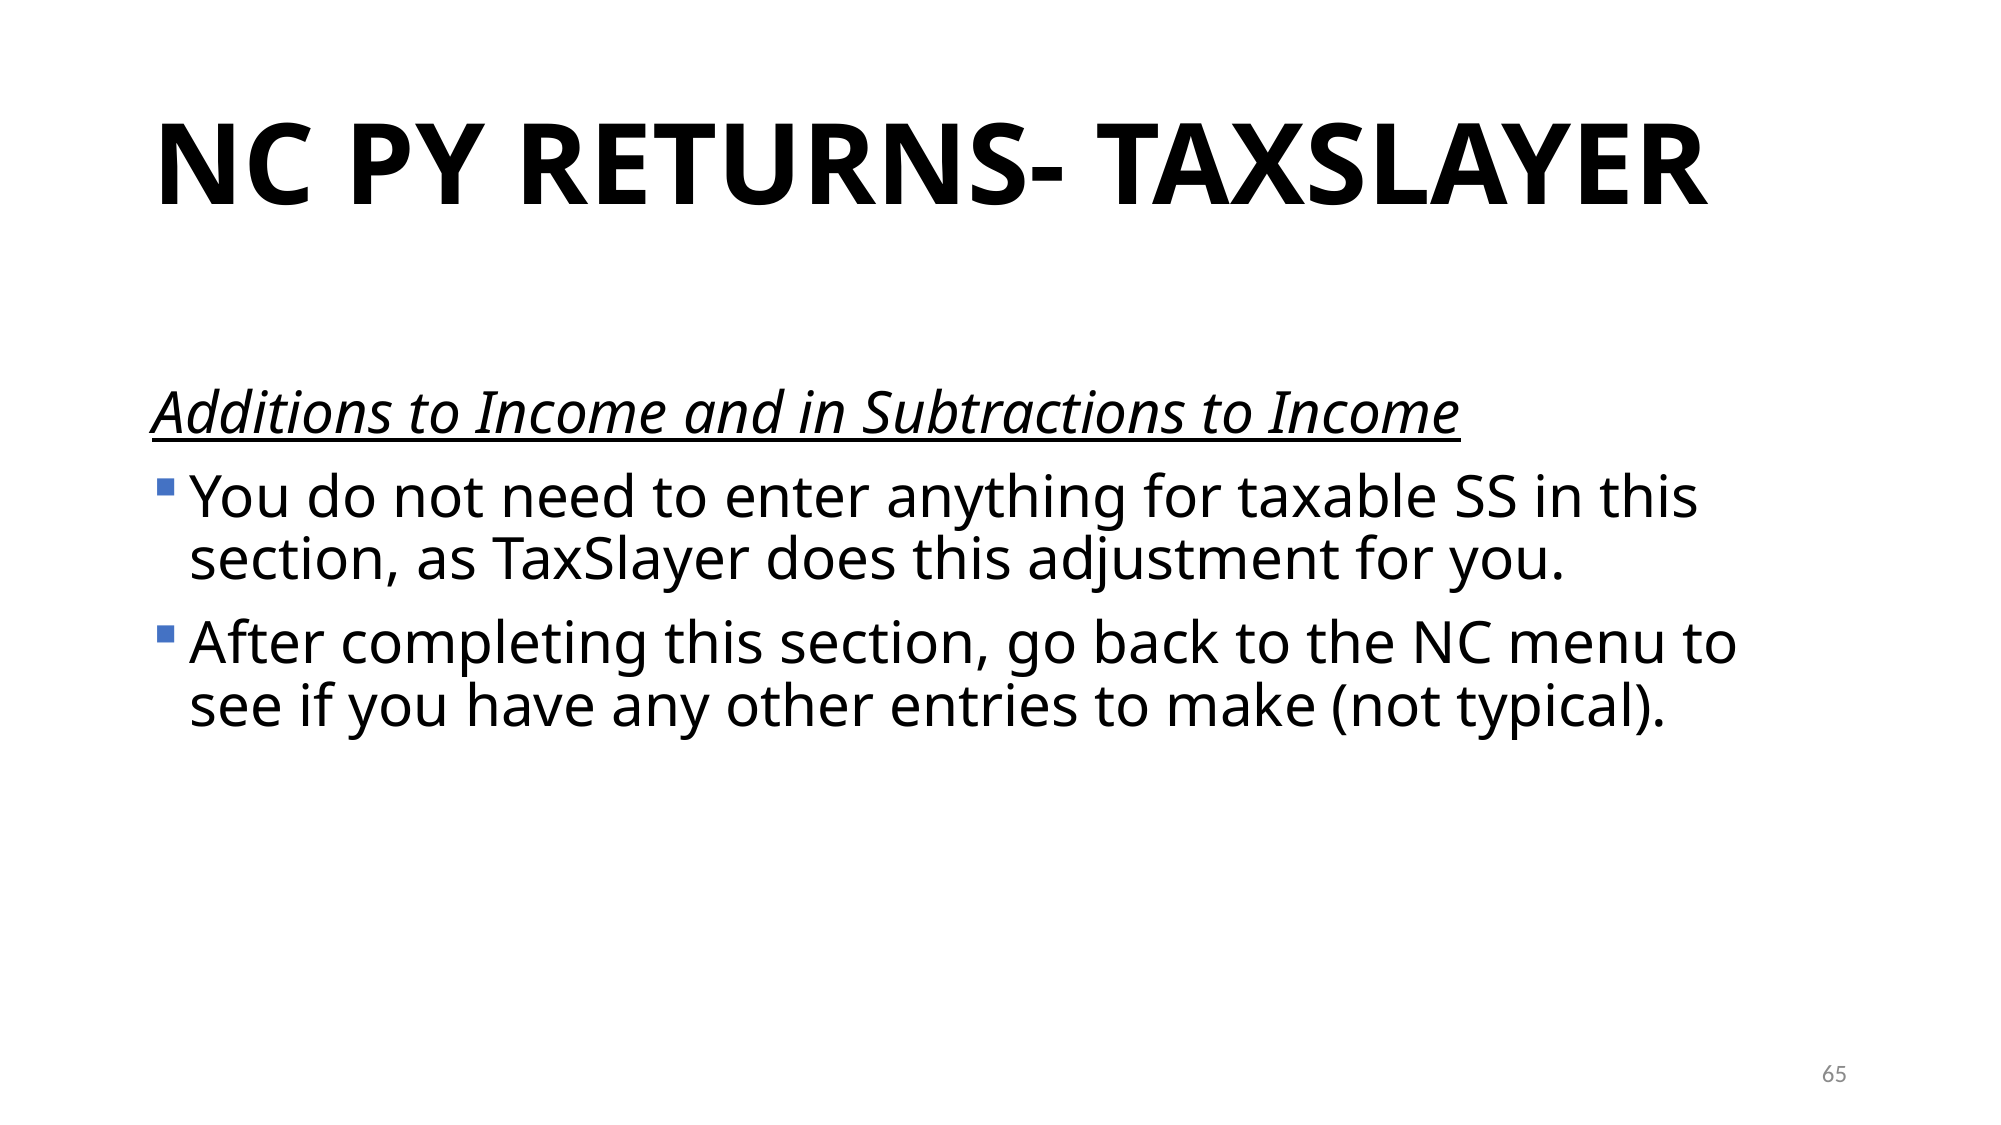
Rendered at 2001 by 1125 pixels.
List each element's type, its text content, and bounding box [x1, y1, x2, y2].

list Additions to Income and in Subtractions to Income You do not need to enter anything for taxable SS in this section, as TaxSlayer does this adjustment for you. After completing this section, go back to the NC menu to see if you have any other entries to make (not typical). [137, 375, 1863, 1013]
slide_number 65 [1412, 1042, 1863, 1103]
title NC PY RETURNS- TAXSLAYER [137, 59, 1863, 278]
